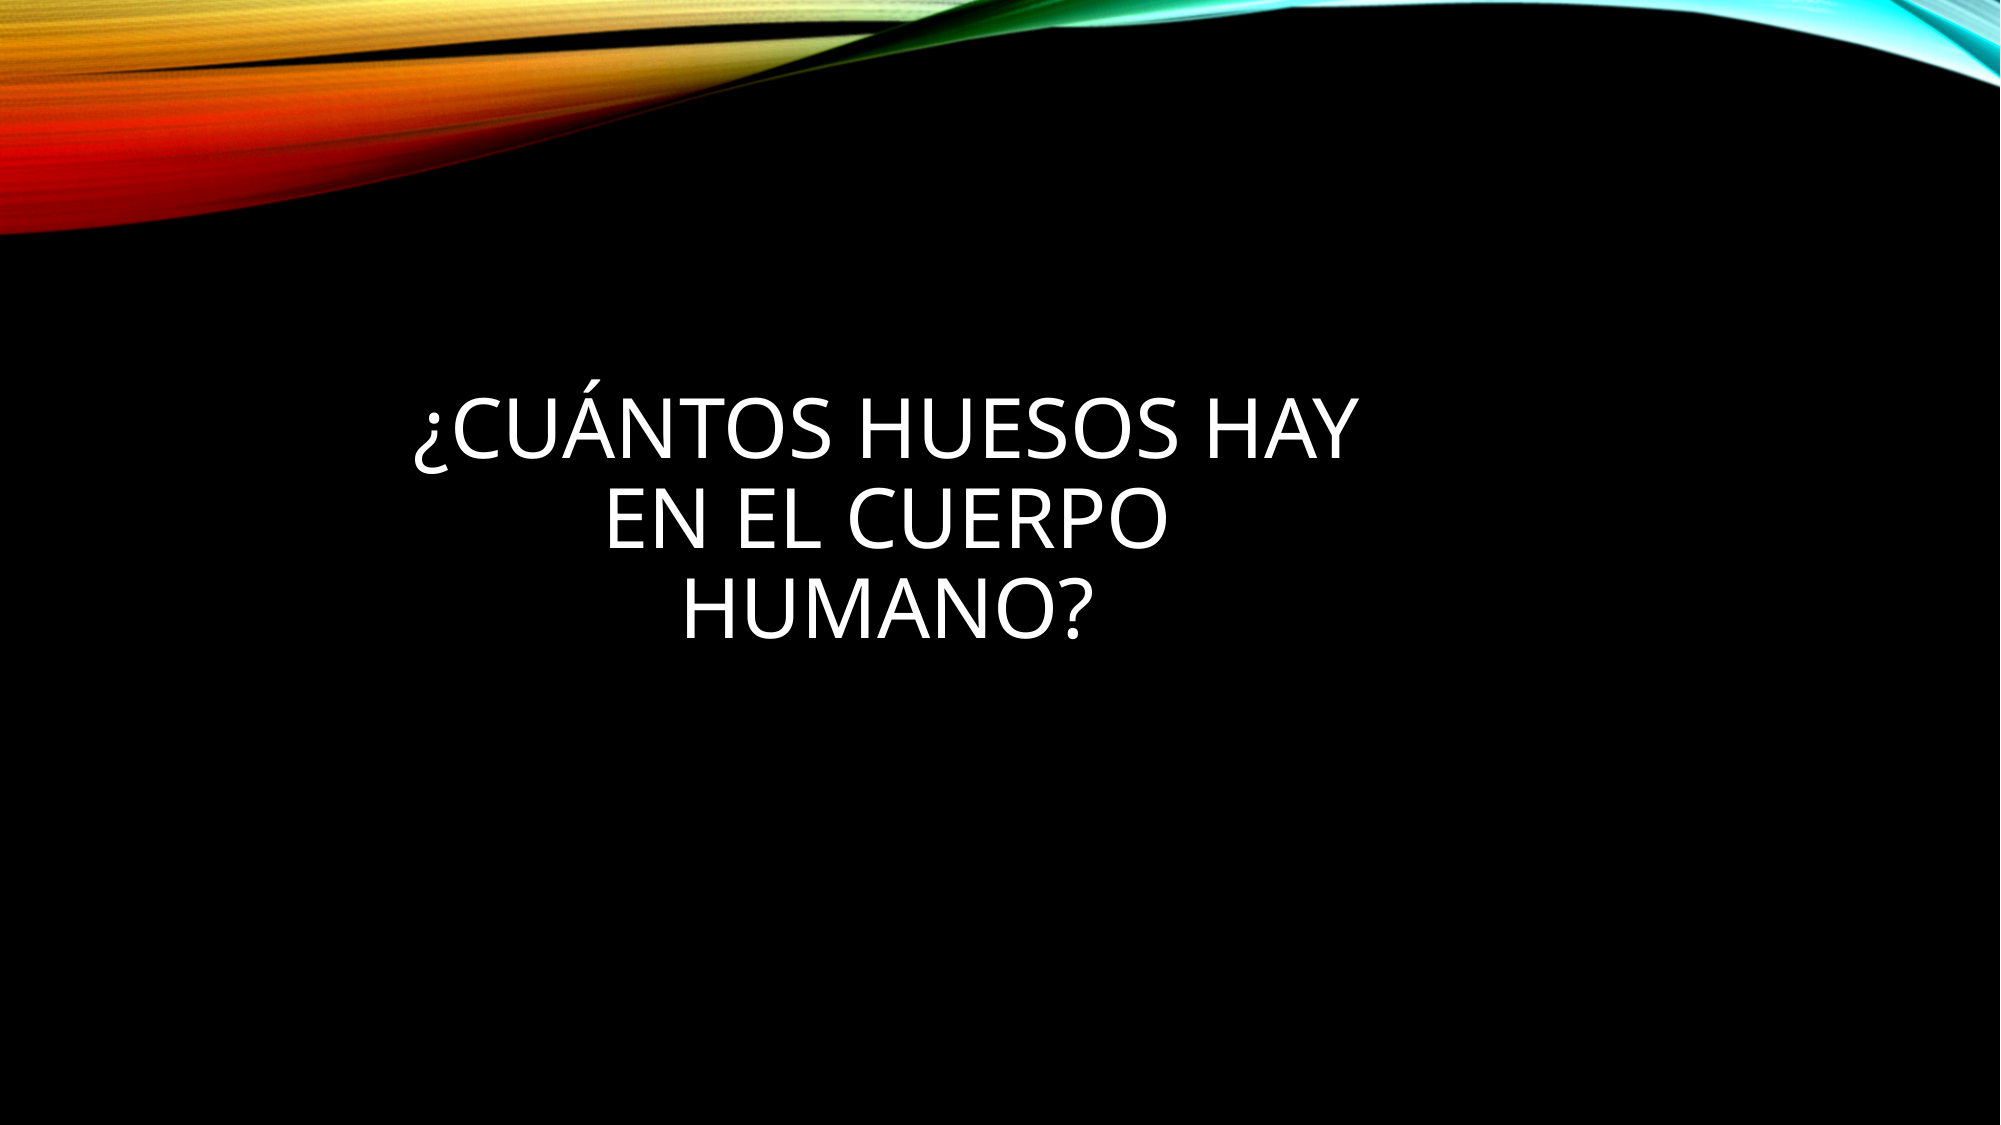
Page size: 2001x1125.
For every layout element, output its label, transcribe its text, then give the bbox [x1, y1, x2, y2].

picture [0, 0, 2000, 237]
title ¿cuántos huesos hay en el cuerpo humano? [379, 157, 1395, 885]
